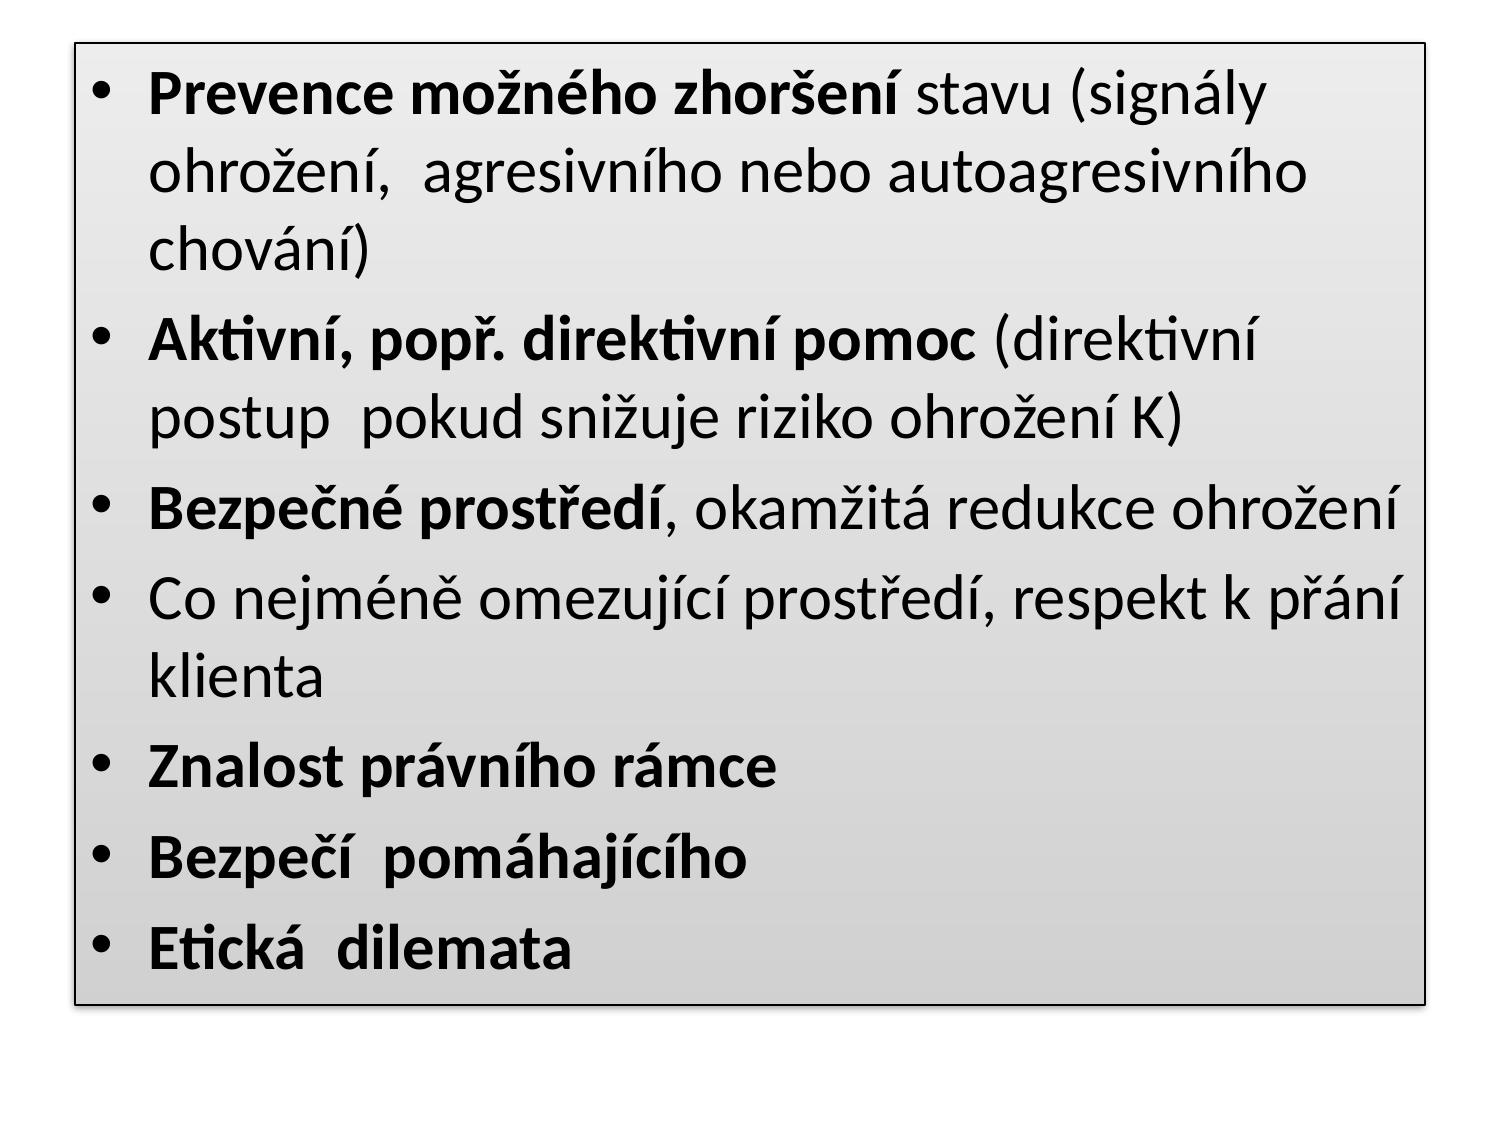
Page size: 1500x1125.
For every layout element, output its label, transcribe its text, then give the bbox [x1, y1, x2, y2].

list Prevence možného zhoršení stavu (signály ohrožení, agresivního nebo autoagresivního chování) Aktivní, popř. direktivní pomoc (direktivní postup pokud snižuje riziko ohrožení K) Bezpečné prostředí, okamžitá redukce ohrožení Co nejméně omezující prostředí, respekt k přání klienta Znalost právního rámce Bezpečí pomáhajícího Etická dilemata [74, 42, 1426, 1006]
